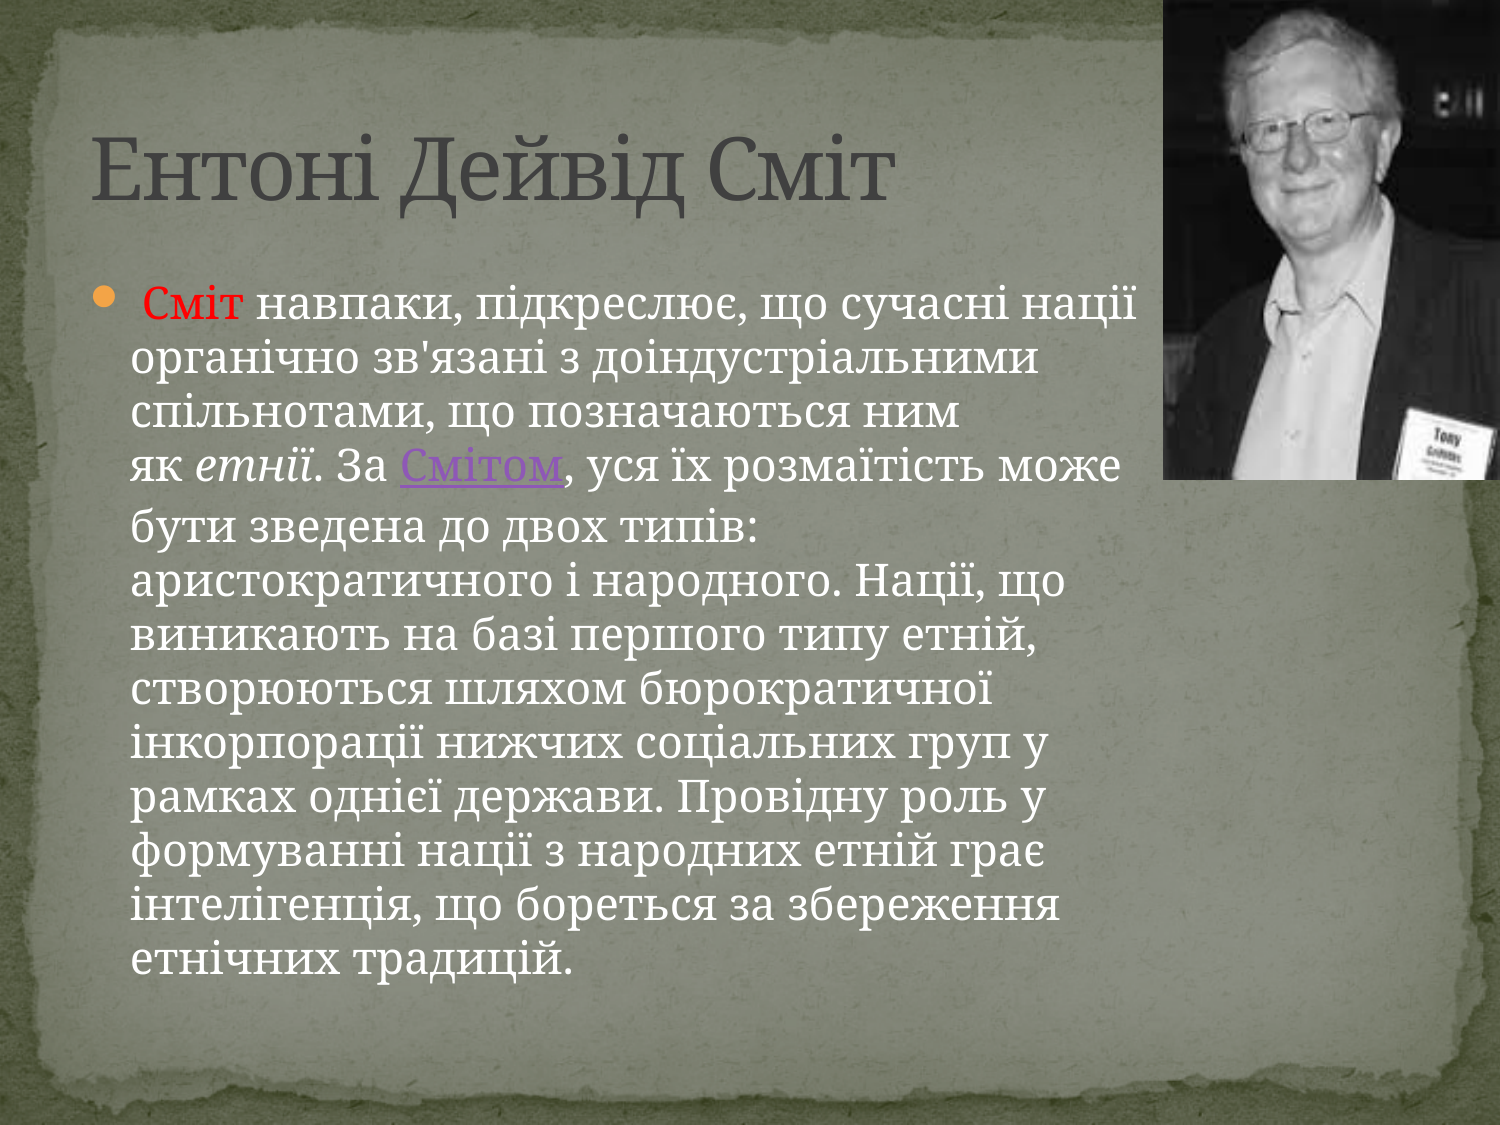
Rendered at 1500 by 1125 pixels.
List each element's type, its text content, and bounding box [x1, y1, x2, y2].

list Сміт навпаки, підкреслює, що сучасні нації органічно зв'язані з доіндустріальними спільнотами, що позначаються ним як етнії. За Смітом, уся їх розмаїтість може бути зведена до двох типів: аристократичного і народного. Нації, що виникають на базі першого типу етній, створюються шляхом бюрократичної інкорпорації нижчих соціальних груп у рамках однієї держави. Провідну роль у формуванні нації з народних етній грає інтелігенція, що бореться за збереження етнічних традицій. [75, 267, 1164, 1000]
title Ентоні Дейвід Сміт [74, 24, 1152, 225]
picture [1163, 0, 1500, 480]
